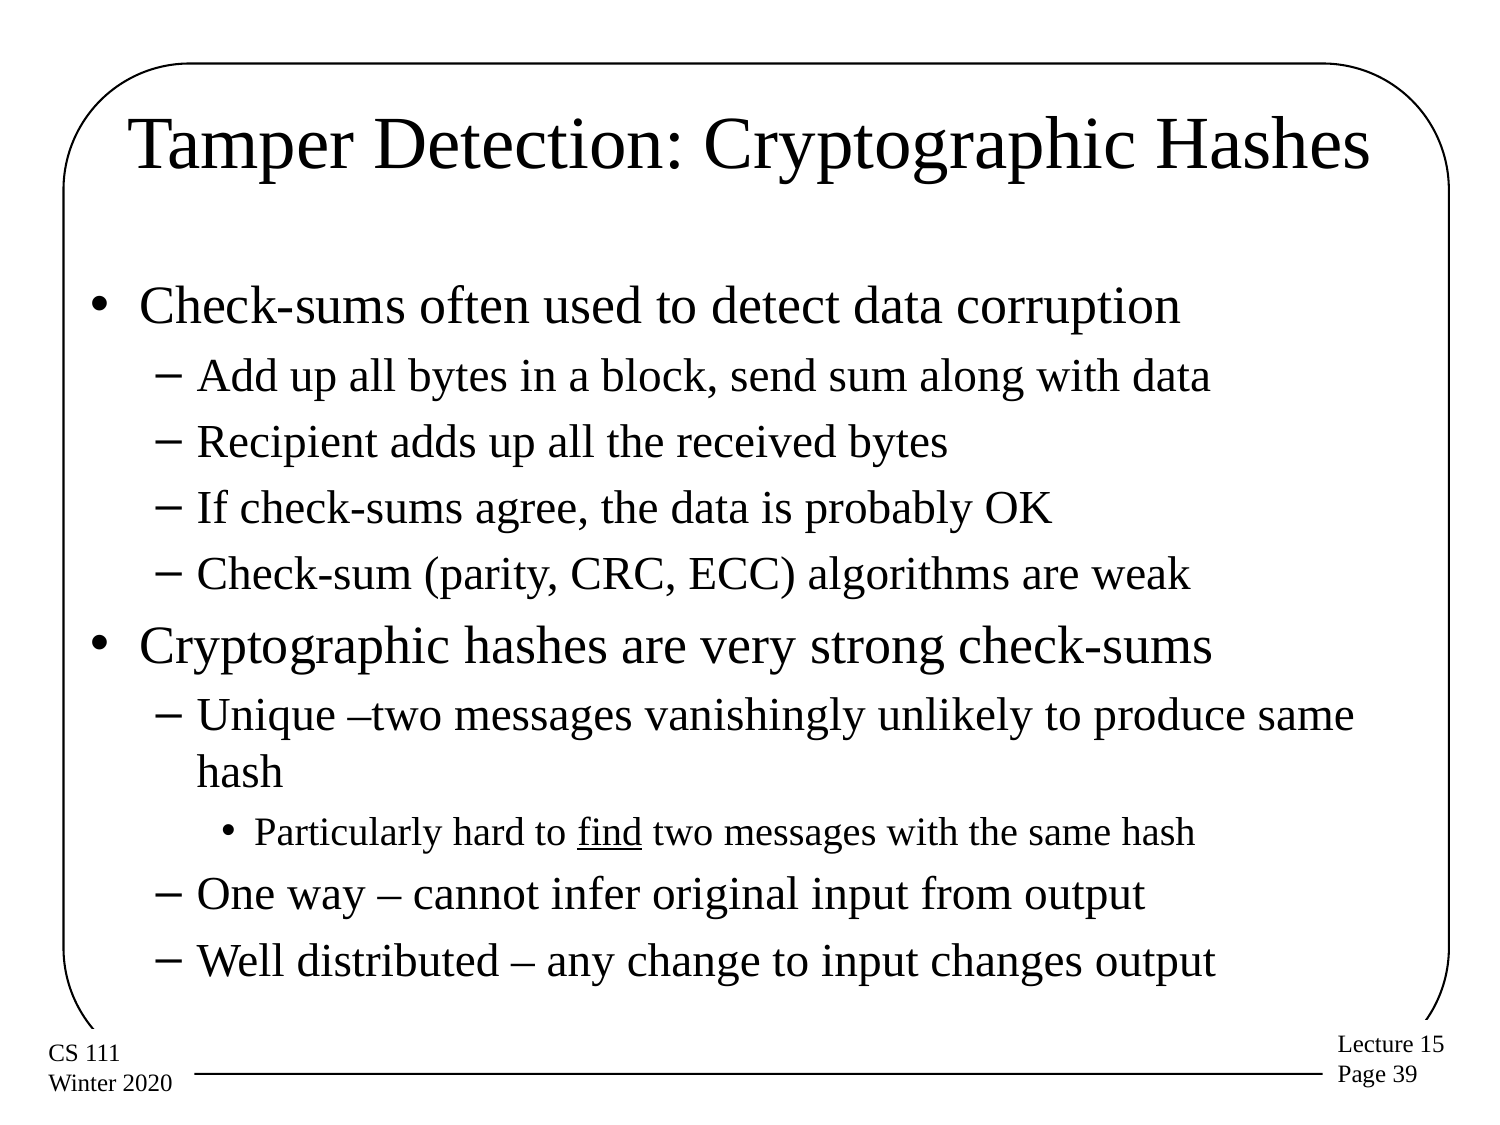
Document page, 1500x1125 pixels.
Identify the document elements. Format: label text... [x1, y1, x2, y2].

title Tamper Detection: Cryptographic Hashes [74, 44, 1426, 233]
list Check-sums often used to detect data corruption Add up all bytes in a block, send sum along with data Recipient adds up all the received bytes If check-sums agree, the data is probably OK Check-sum (parity, CRC, ECC) algorithms are weak Cryptographic hashes are very strong check-sums Unique –two messages vanishingly unlikely to produce same hash Particularly hard to find two messages with the same hash One way – cannot infer original input from output Well distributed – any change to input changes output [74, 262, 1426, 1006]
